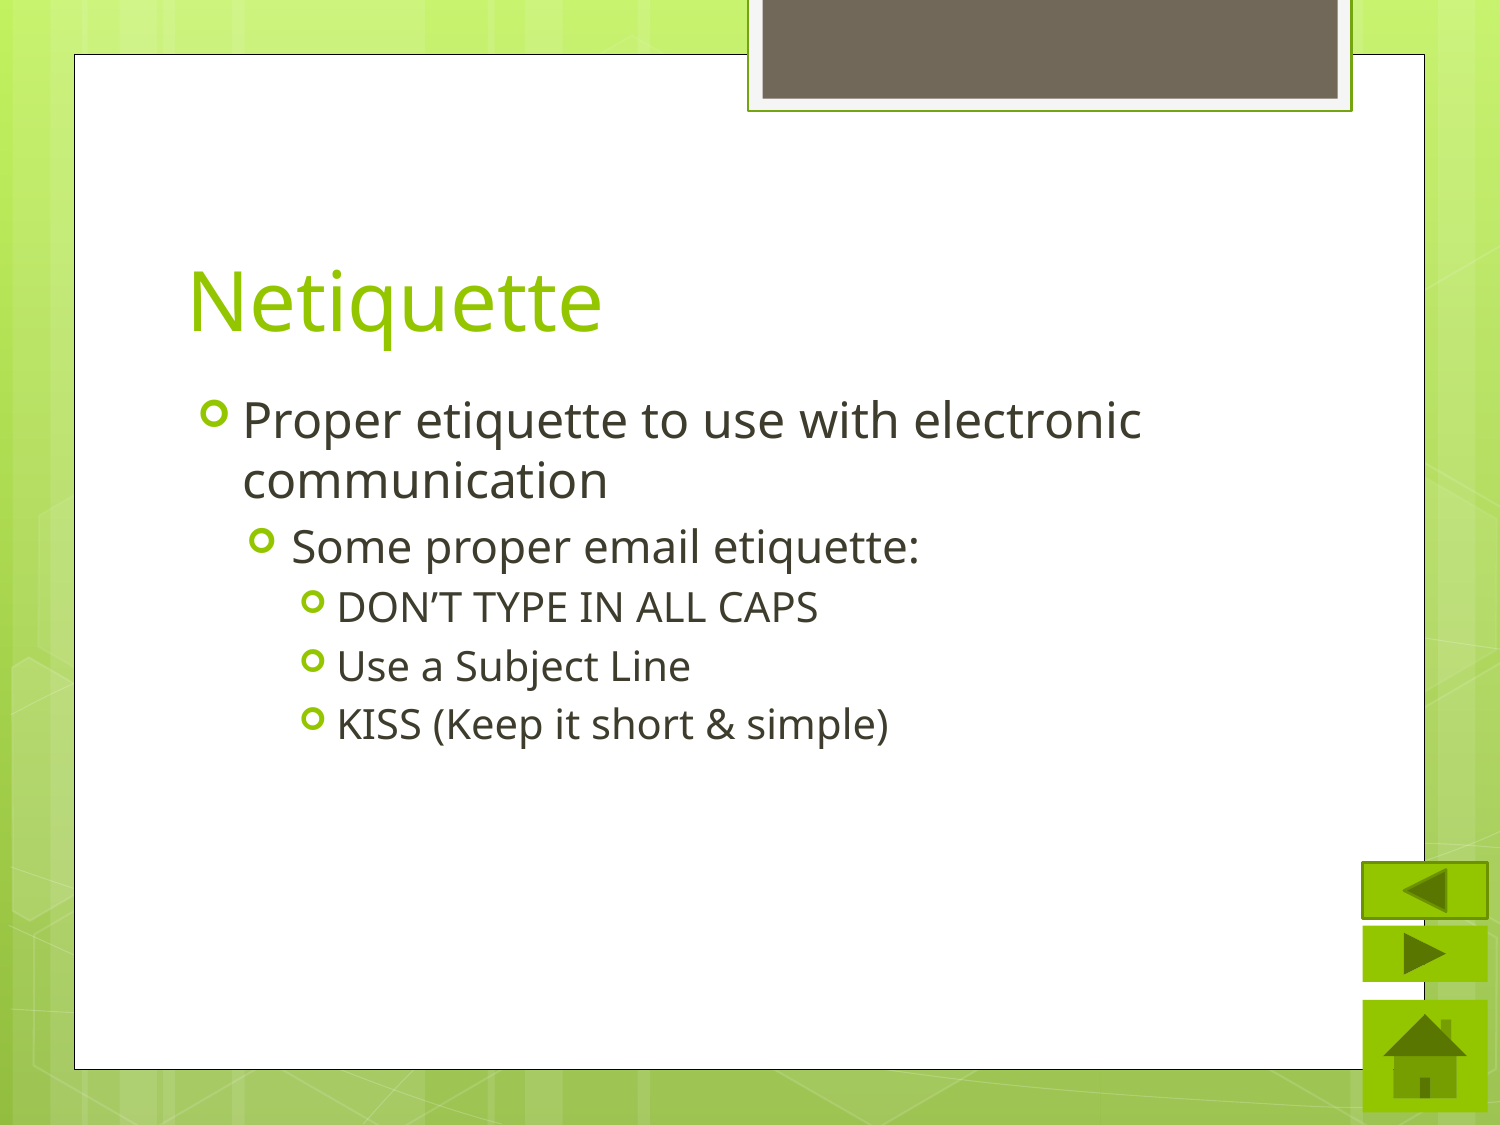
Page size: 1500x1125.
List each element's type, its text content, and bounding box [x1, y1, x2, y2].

text_box [1361, 924, 1489, 983]
text_box [1361, 861, 1489, 920]
list Proper etiquette to use with electronic communication Some proper email etiquette: DON’T TYPE IN ALL CAPS Use a Subject Line KISS (Keep it short & simple) [171, 381, 1283, 957]
text_box [1361, 999, 1489, 1114]
title Netiquette [171, 168, 1324, 357]
